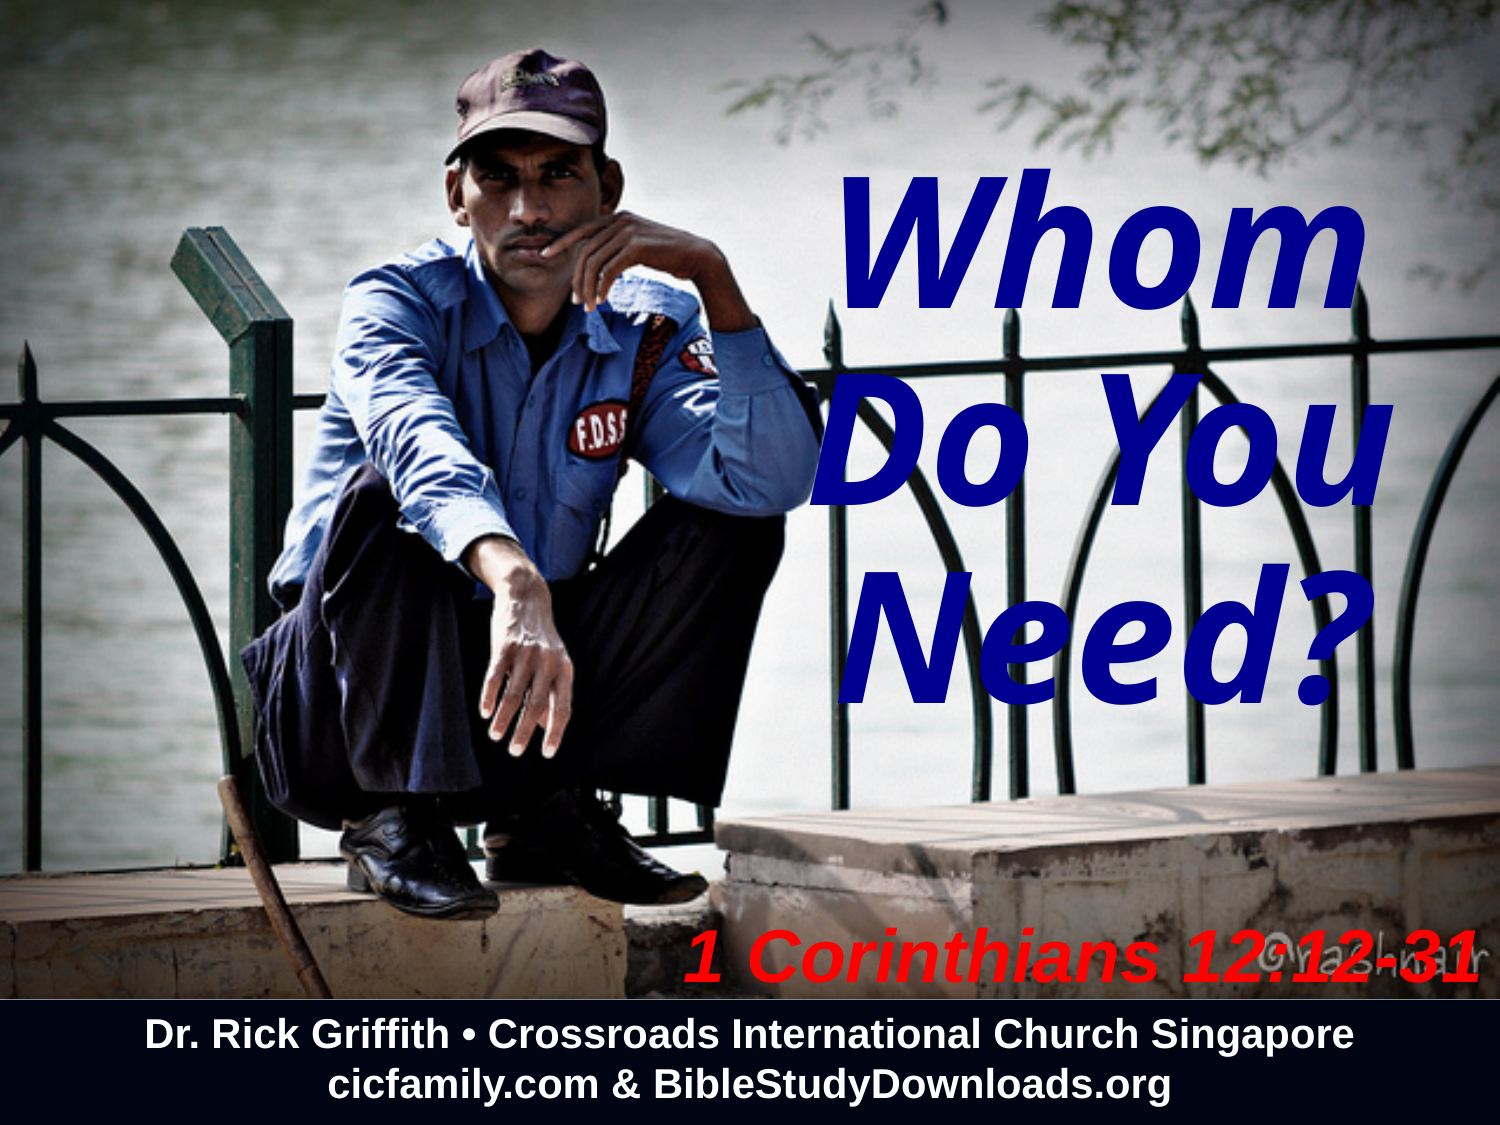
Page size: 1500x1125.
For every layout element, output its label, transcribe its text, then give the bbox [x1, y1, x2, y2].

picture [0, 0, 1500, 1000]
text_box Dr. Rick Griffith • Crossroads International Church Singapore cicfamily.com & BibleStudyDownloads.org [0, 1007, 1500, 1125]
